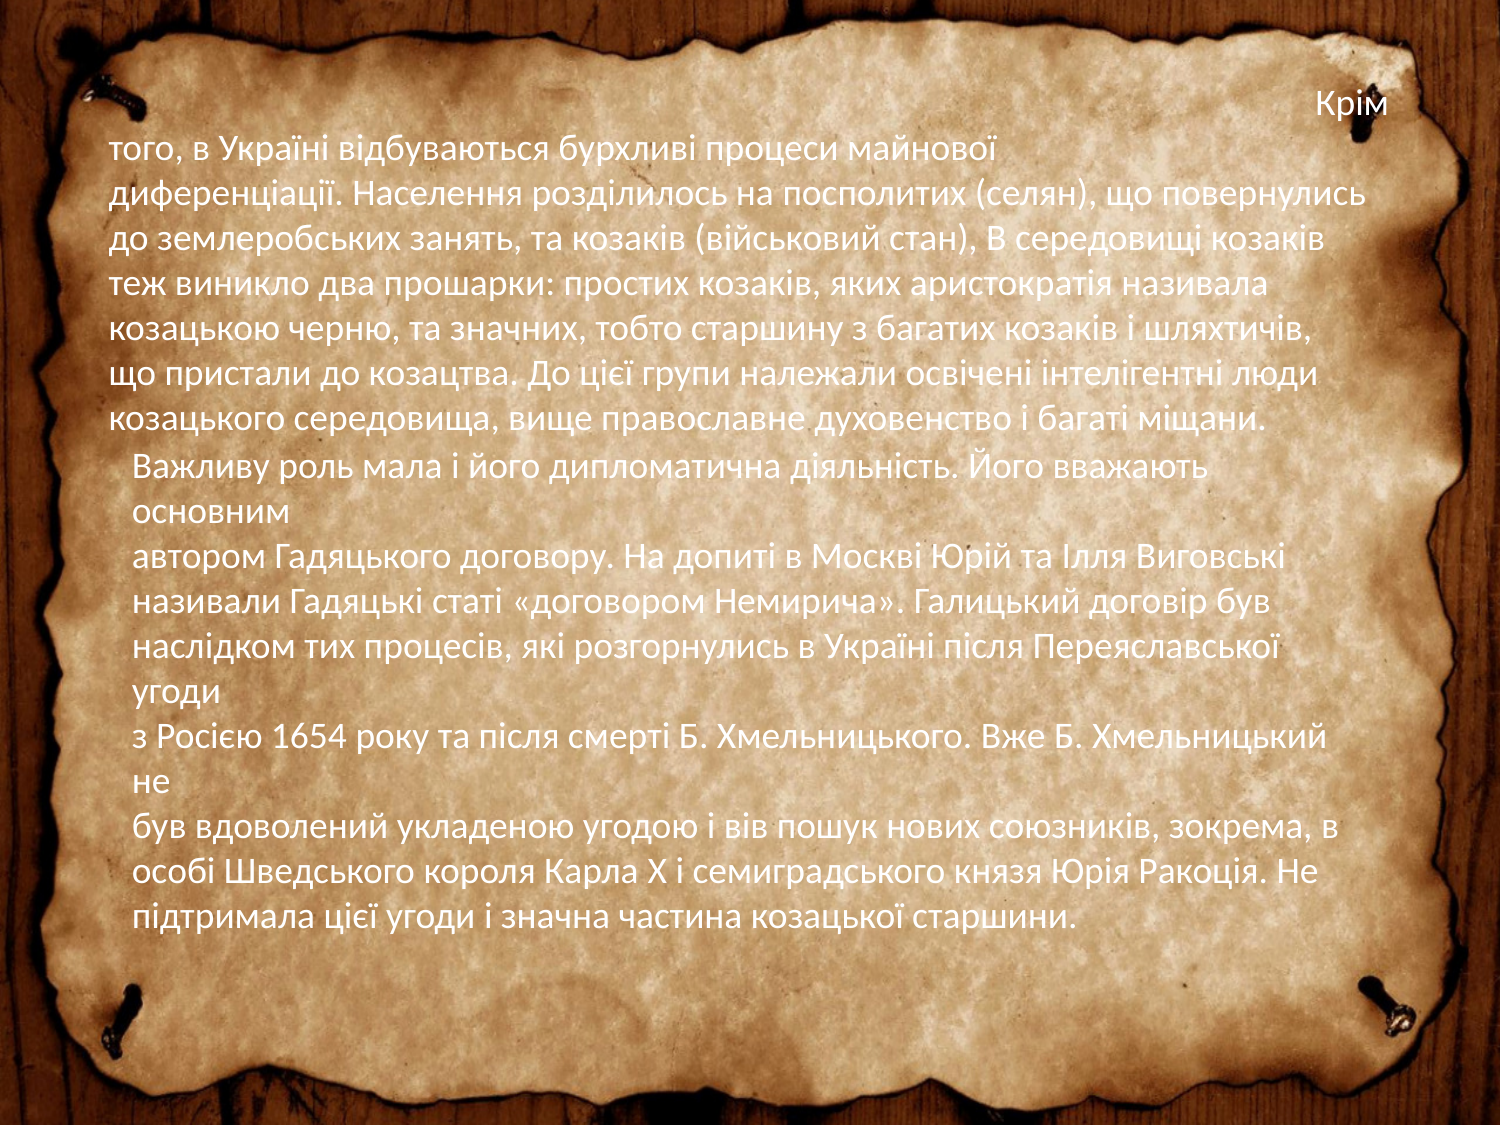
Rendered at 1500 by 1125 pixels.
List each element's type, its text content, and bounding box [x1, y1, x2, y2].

text_box Крім того, в Україні відбуваються бурхливі процеси майнової диференціації. Населення розділилось на посполитих (селян), що повернулись до землеробських занять, та козаків (військовий стан), В середовищі козаків теж виникло два прошарки: простих козаків, яких аристократія називала козацькою черню, та значних, тобто старшину з багатих козаків і шляхтичів, що пристали до козацтва. До цієї групи належали освічені інтелігентні люди козацького середовища, вище православне духовенство і багаті міщани. [93, 70, 1407, 445]
text_box Важливу роль мала і його дипломатична діяльність. Його вважають основним автором Гадяцького договору. На допиті в Москві Юрій та Ілля Виговські називали Гадяцькі статі «договором Немирича». Галицький договір був наслідком тих процесів, які розгорнулись в Україні після Переяславської угоди з Росією 1654 року та після смерті Б. Хмельницького. Вже Б. Хмельницький не був вдоволений укладеною угодою і вів пошук нових союзників, зокрема, в особі Шведського короля Карла X і семиградського князя Юрія Ракоція. Не підтримала цієї угоди і значна частина козацької старшини. [117, 433, 1383, 944]
picture [0, 0, 1500, 1125]
